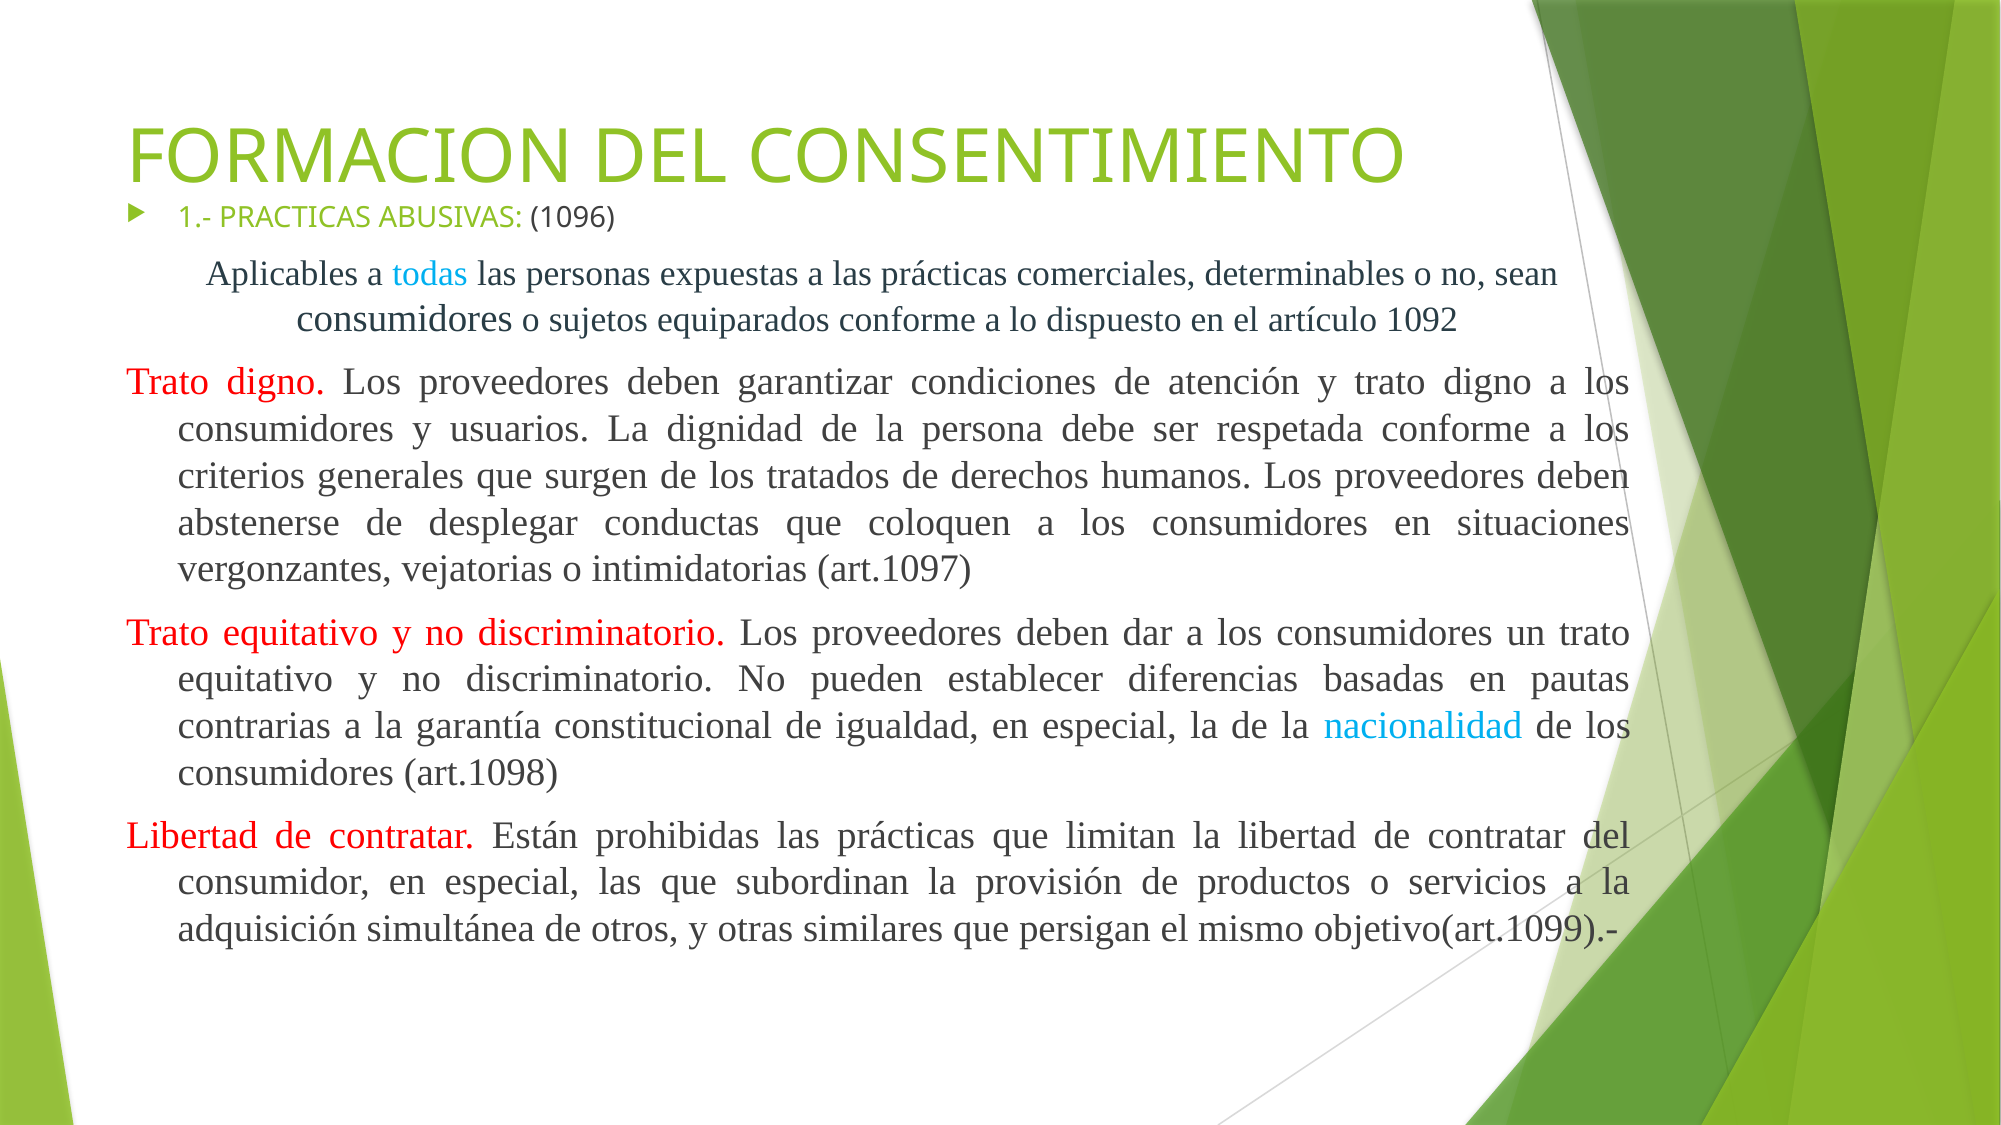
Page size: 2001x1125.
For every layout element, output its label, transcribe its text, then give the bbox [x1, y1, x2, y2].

list 1.- PRACTICAS ABUSIVAS: (1096) Aplicables a todas las personas expuestas a las prácticas comerciales, determinables o no, sean consumidores o sujetos equiparados conforme a lo dispuesto en el artículo 1092 Trato digno. Los proveedores deben garantizar condiciones de atención y trato digno a los consumidores y usuarios. La dignidad de la persona debe ser respetada conforme a los criterios generales que surgen de los tratados de derechos humanos. Los proveedores deben abstenerse de desplegar conductas que coloquen a los consumidores en situaciones vergonzantes, vejatorias o intimidatorias (art.1097) Trato equitativo y no discriminatorio. Los proveedores deben dar a los consumidores un trato equitativo y no discriminatorio. No pueden establecer diferencias basadas en pautas contrarias a la garantía constitucional de igualdad, en especial, la de la nacionalidad de los consumidores (art.1098) Libertad de contratar. Están prohibidas las prácticas que limitan la libertad de contratar del consumidor, en especial, las que subordinan la provisión de productos o servicios a la adquisición simultánea de otros, y otras similares que persigan el mismo objetivo(art.1099).- [111, 191, 1647, 1092]
title FORMACION DEL CONSENTIMIENTO [111, 99, 1522, 191]
